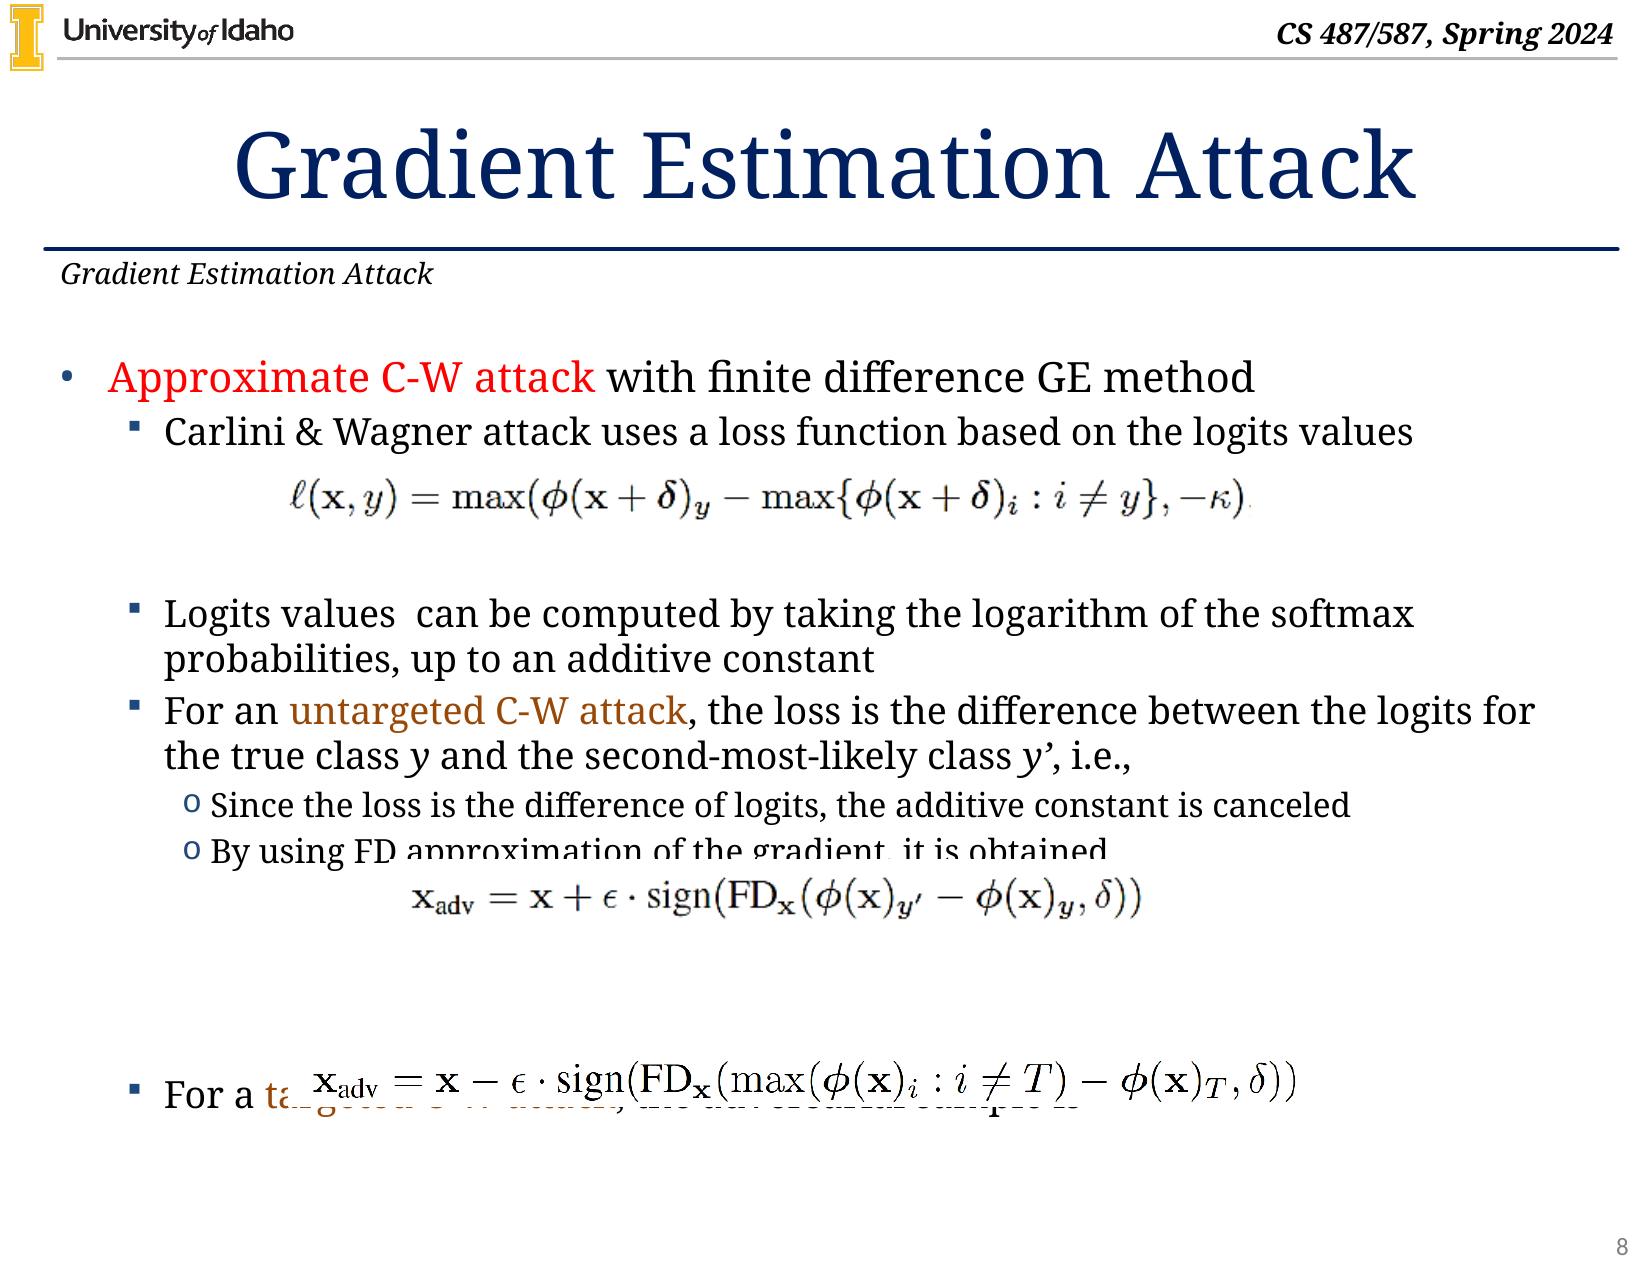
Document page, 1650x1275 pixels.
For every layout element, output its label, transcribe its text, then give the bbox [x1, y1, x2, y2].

picture [284, 460, 1251, 530]
picture [9, 4, 48, 71]
picture [388, 859, 1146, 935]
title Gradient Estimation Attack [0, 75, 1650, 248]
picture [57, 2, 294, 52]
picture [287, 1053, 1303, 1107]
list Gradient Estimation Attack [45, 247, 1062, 306]
